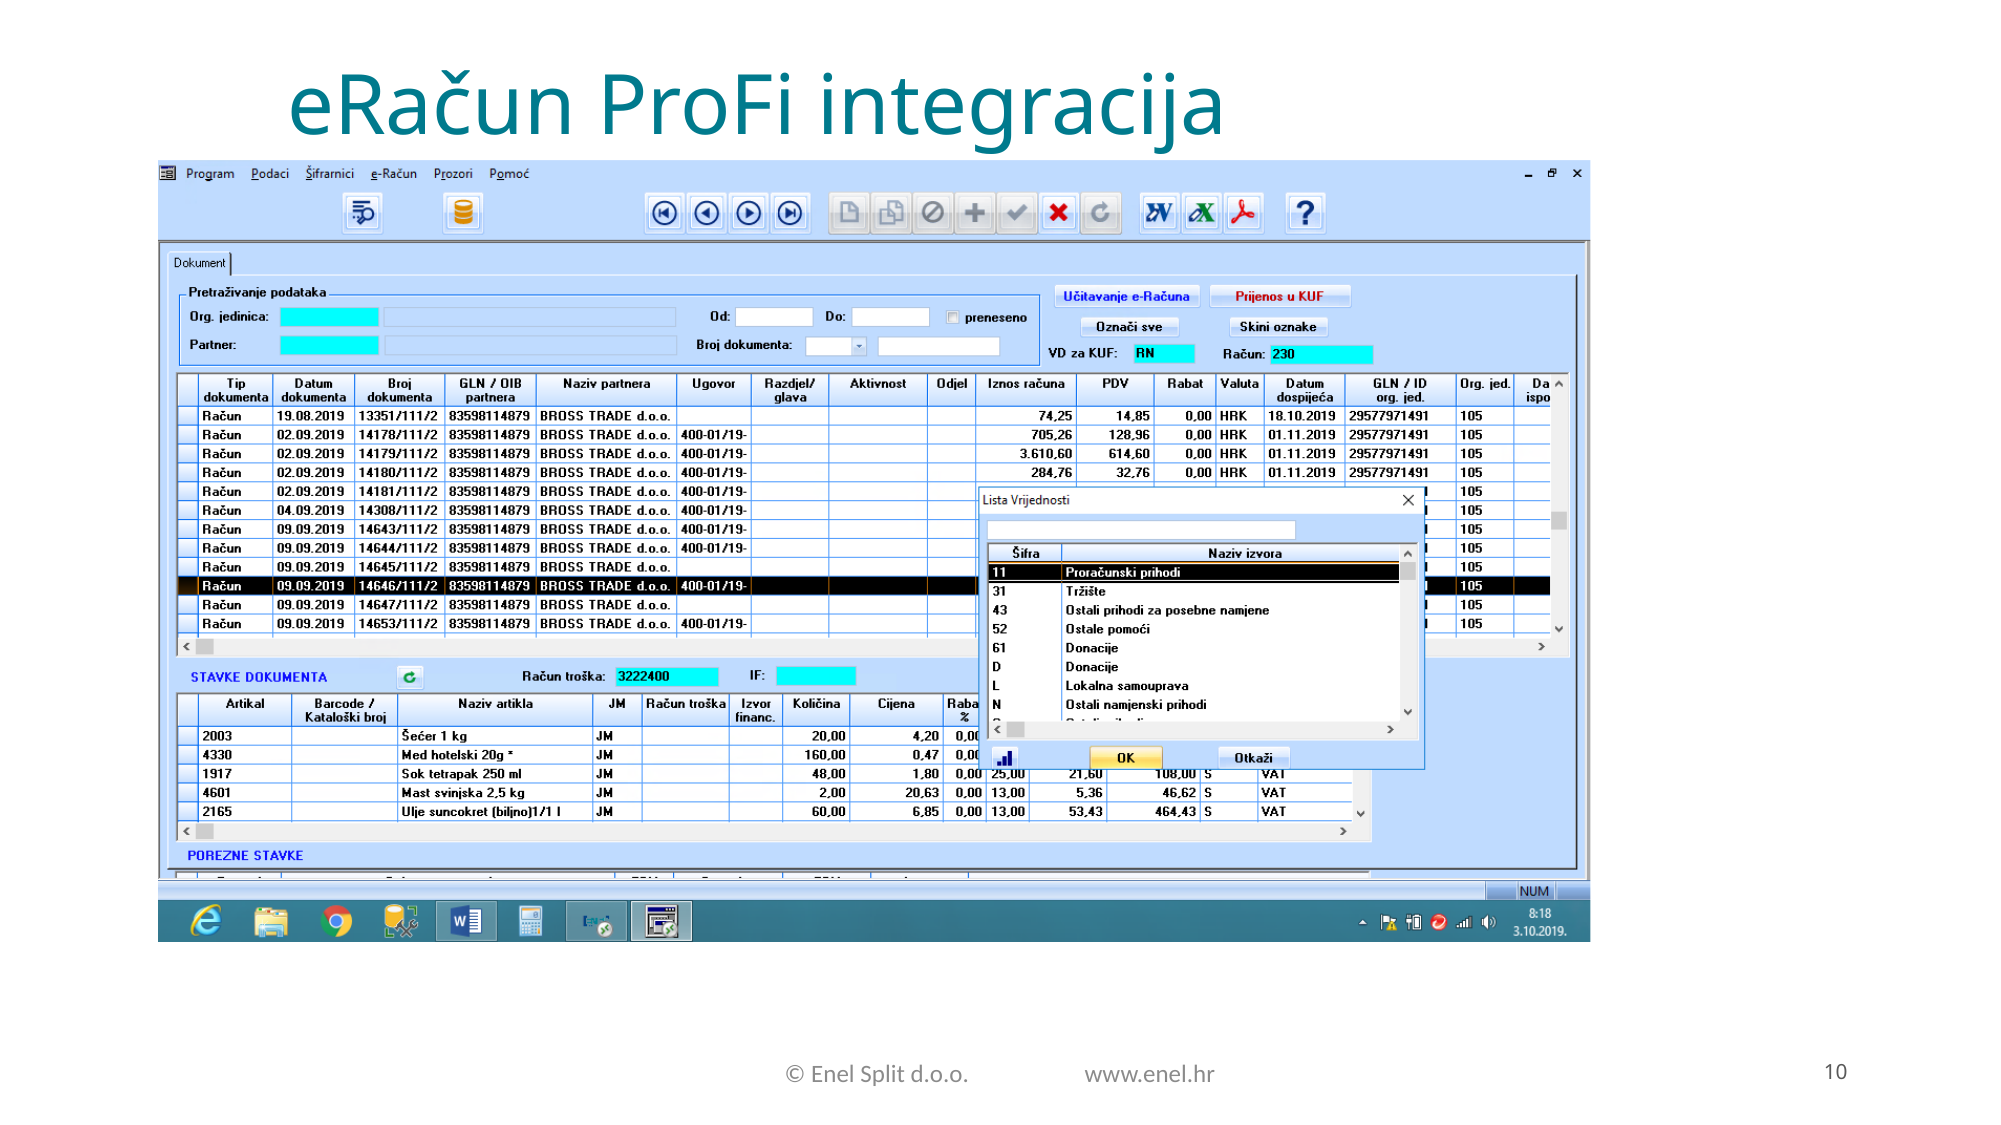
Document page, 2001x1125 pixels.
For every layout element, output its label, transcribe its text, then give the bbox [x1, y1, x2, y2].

slide_number 10 [1412, 1042, 1863, 1103]
picture [157, 160, 1591, 942]
title eRačun ProFi integracija [272, 54, 1339, 160]
footer © Enel Split d.o.o. www.enel.hr [662, 1042, 1338, 1103]
